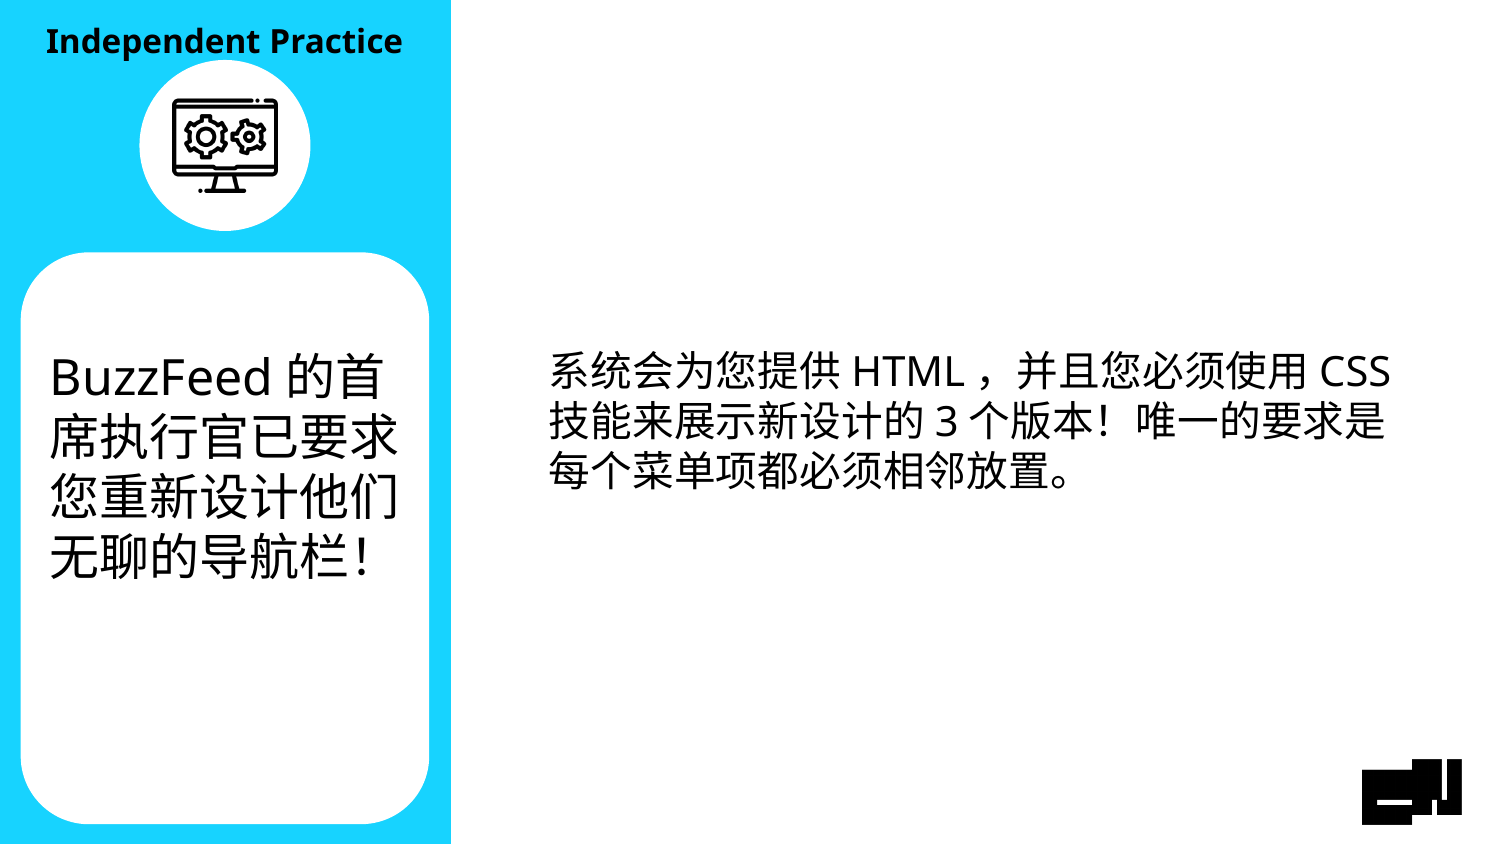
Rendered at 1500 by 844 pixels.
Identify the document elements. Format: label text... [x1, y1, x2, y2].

text_box 系统会为您提供HTML，并且您必须使用CSS技能来展示新设计的3个版本！唯一的要求是每个菜单项都必须相邻放置。 [534, 329, 1410, 605]
picture [1362, 759, 1462, 825]
title BuzzFeed的首席执行官已要求您重新设计他们无聊的导航栏！ [34, 330, 416, 792]
picture [172, 93, 278, 198]
